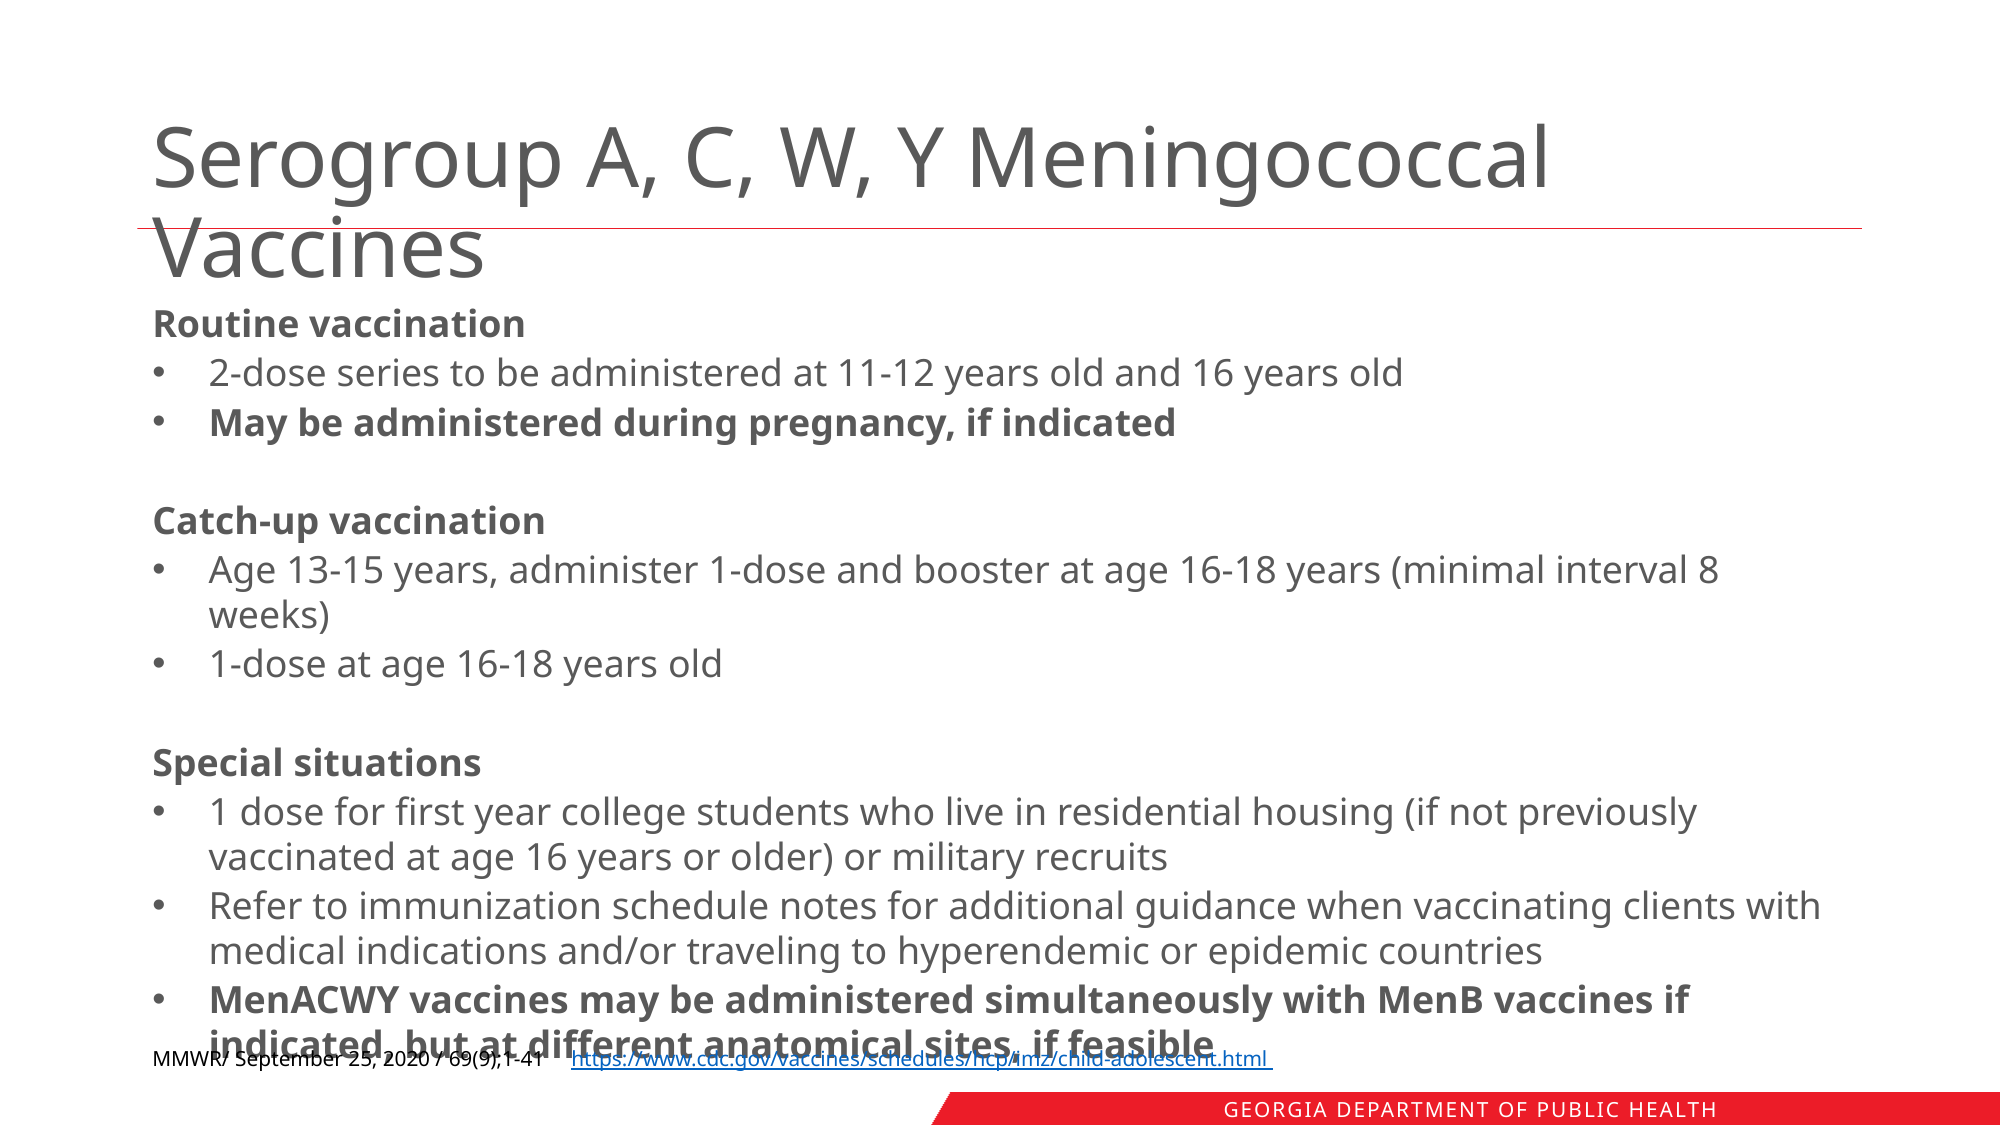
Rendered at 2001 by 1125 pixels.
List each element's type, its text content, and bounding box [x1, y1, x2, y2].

title Serogroup A, C, W, Y Meningococcal Vaccines [137, 108, 1863, 229]
list MMWR/ September 25, 2020 / 69(9);1-41 https://www.cdc.gov/vaccines/schedules/hcp/imz/child-adolescent.html [137, 1038, 1863, 1085]
picture [931, 1092, 2000, 1125]
list Routine vaccination 2-dose series to be administered at 11-12 years old and 16 years old May be administered during pregnancy, if indicated Catch-up vaccination Age 13-15 years, administer 1-dose and booster at age 16-18 years (minimal interval 8 weeks) 1-dose at age 16-18 years old Special situations 1 dose for first year college students who live in residential housing (if not previously vaccinated at age 16 years or older) or military recruits Refer to immunization schedule notes for additional guidance when vaccinating clients with medical indications and/or traveling to hyperendemic or epidemic countries MenACWY vaccines may be administered simultaneously with MenB vaccines if indicated, but at different anatomical sites, if feasible [137, 292, 1863, 1021]
